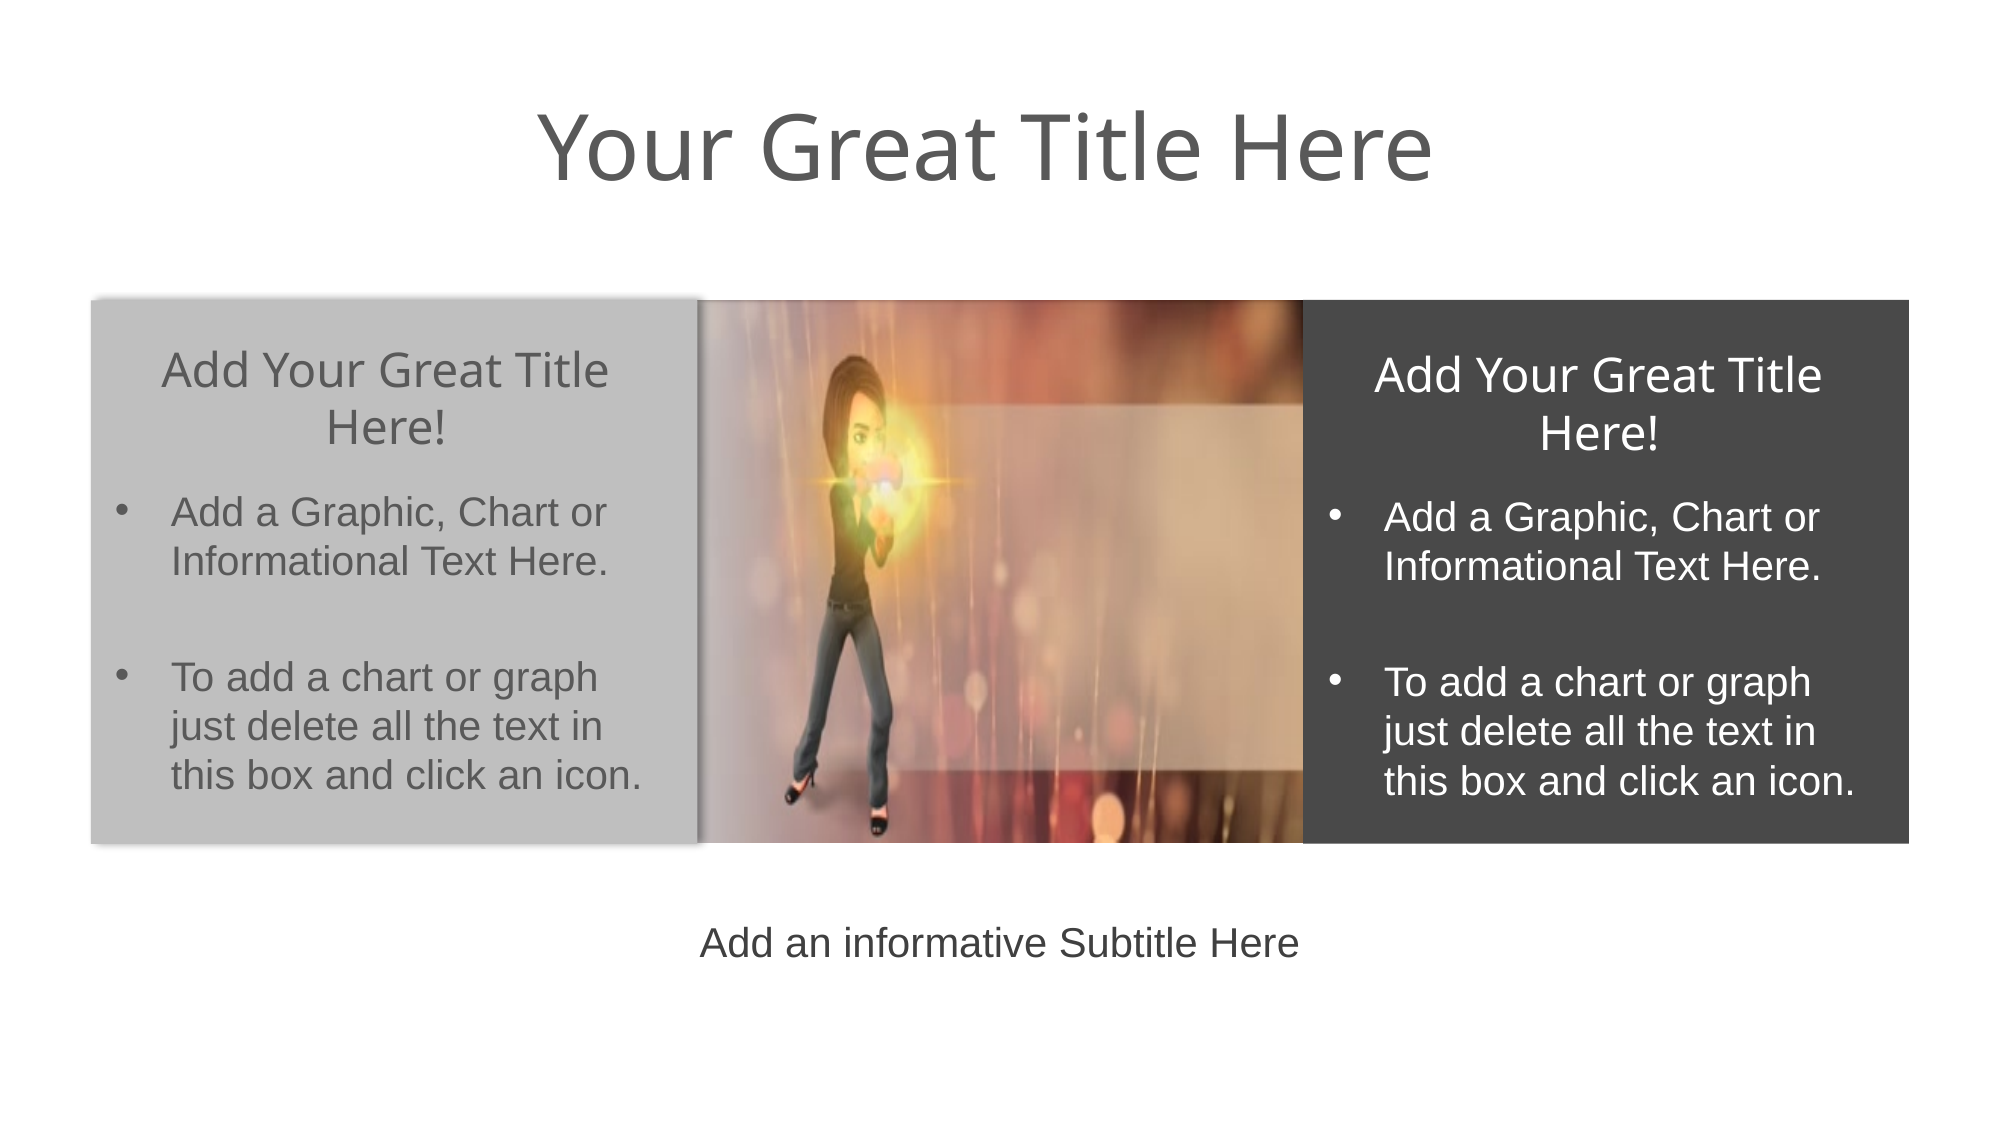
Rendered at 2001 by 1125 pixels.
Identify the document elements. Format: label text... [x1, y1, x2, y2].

text_box [1301, 298, 1911, 846]
text_box Add Your Great Title Here! [110, 332, 662, 462]
text_box Add Your Great Title Here! [1323, 337, 1875, 467]
title Your Great Title Here [225, 75, 1748, 213]
text_box Add a Graphic, Chart or Informational Text Here. To add a chart or graph just delete all the text in this box and click an icon. [100, 475, 662, 808]
text_box Add a Graphic, Chart or Informational Text Here. To add a chart or graph just delete all the text in this box and click an icon. [1313, 480, 1875, 813]
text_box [696, 299, 1304, 844]
text_box Add an informative Subtitle Here [249, 908, 1750, 978]
text_box [89, 298, 697, 846]
